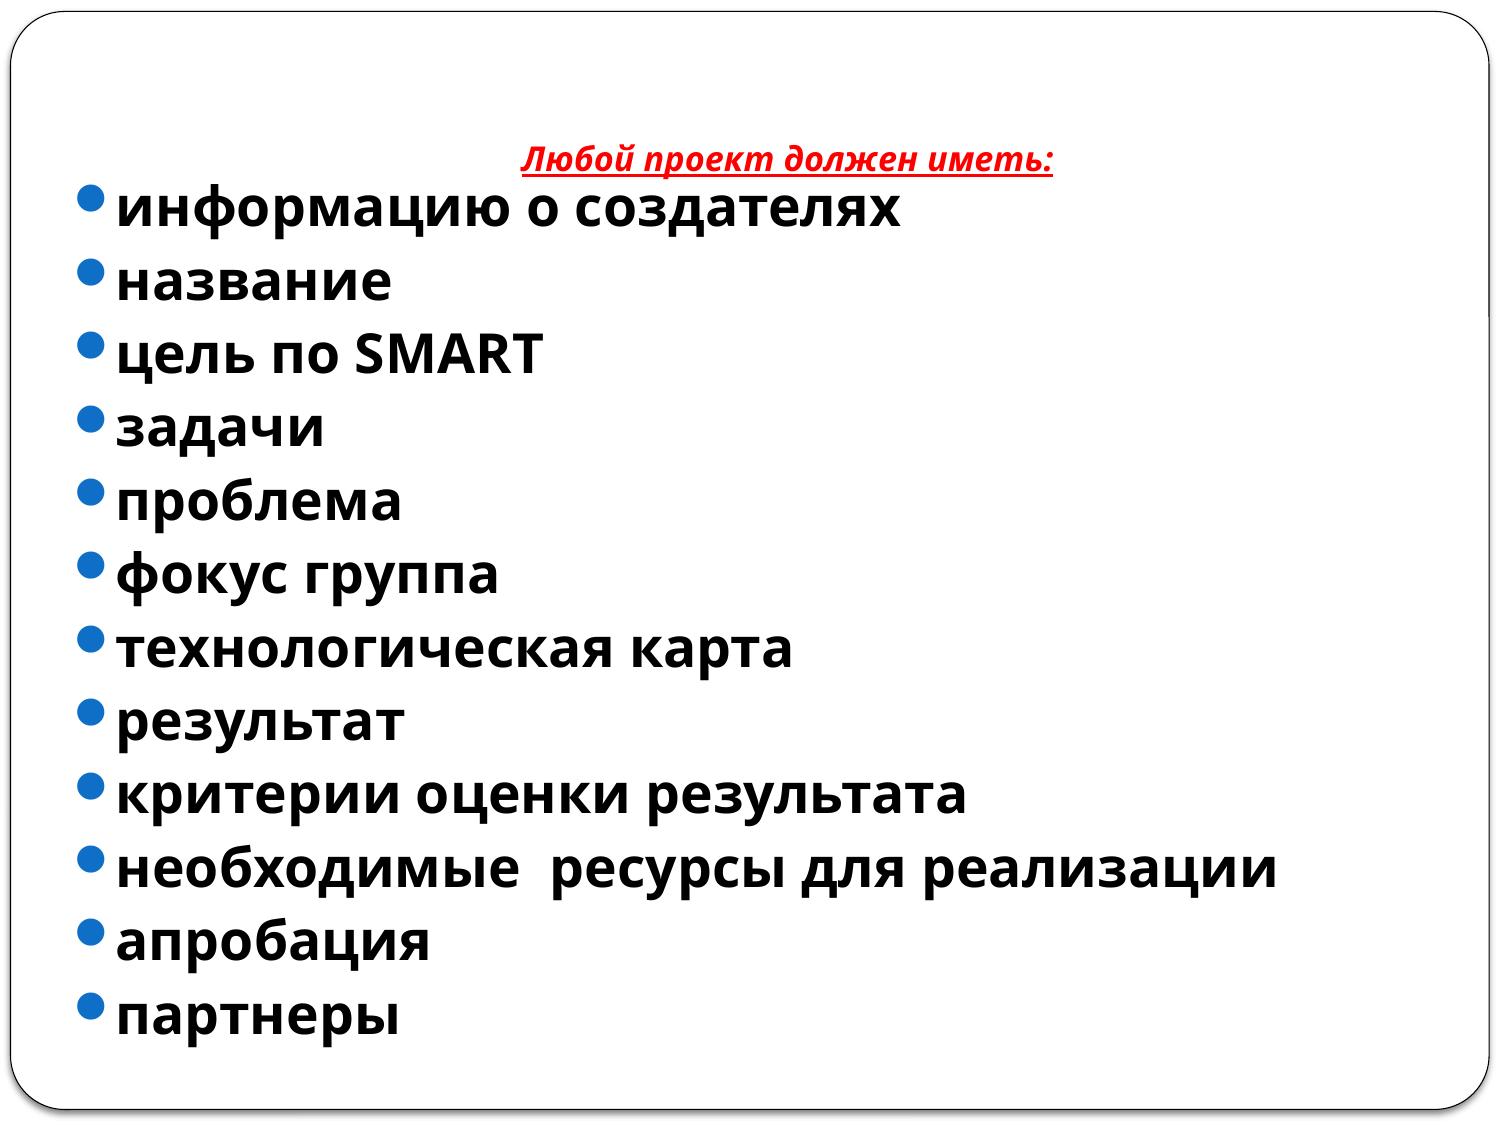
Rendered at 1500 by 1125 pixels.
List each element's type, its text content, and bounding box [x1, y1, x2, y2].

title Любой проект должен иметь: [150, 45, 1425, 235]
list информацию о создателях название цель по SMART задачи проблема фокус группа технологическая карта результат критерии оценки результата необходимые ресурсы для реализации апробация партнеры [58, 164, 1425, 1055]
